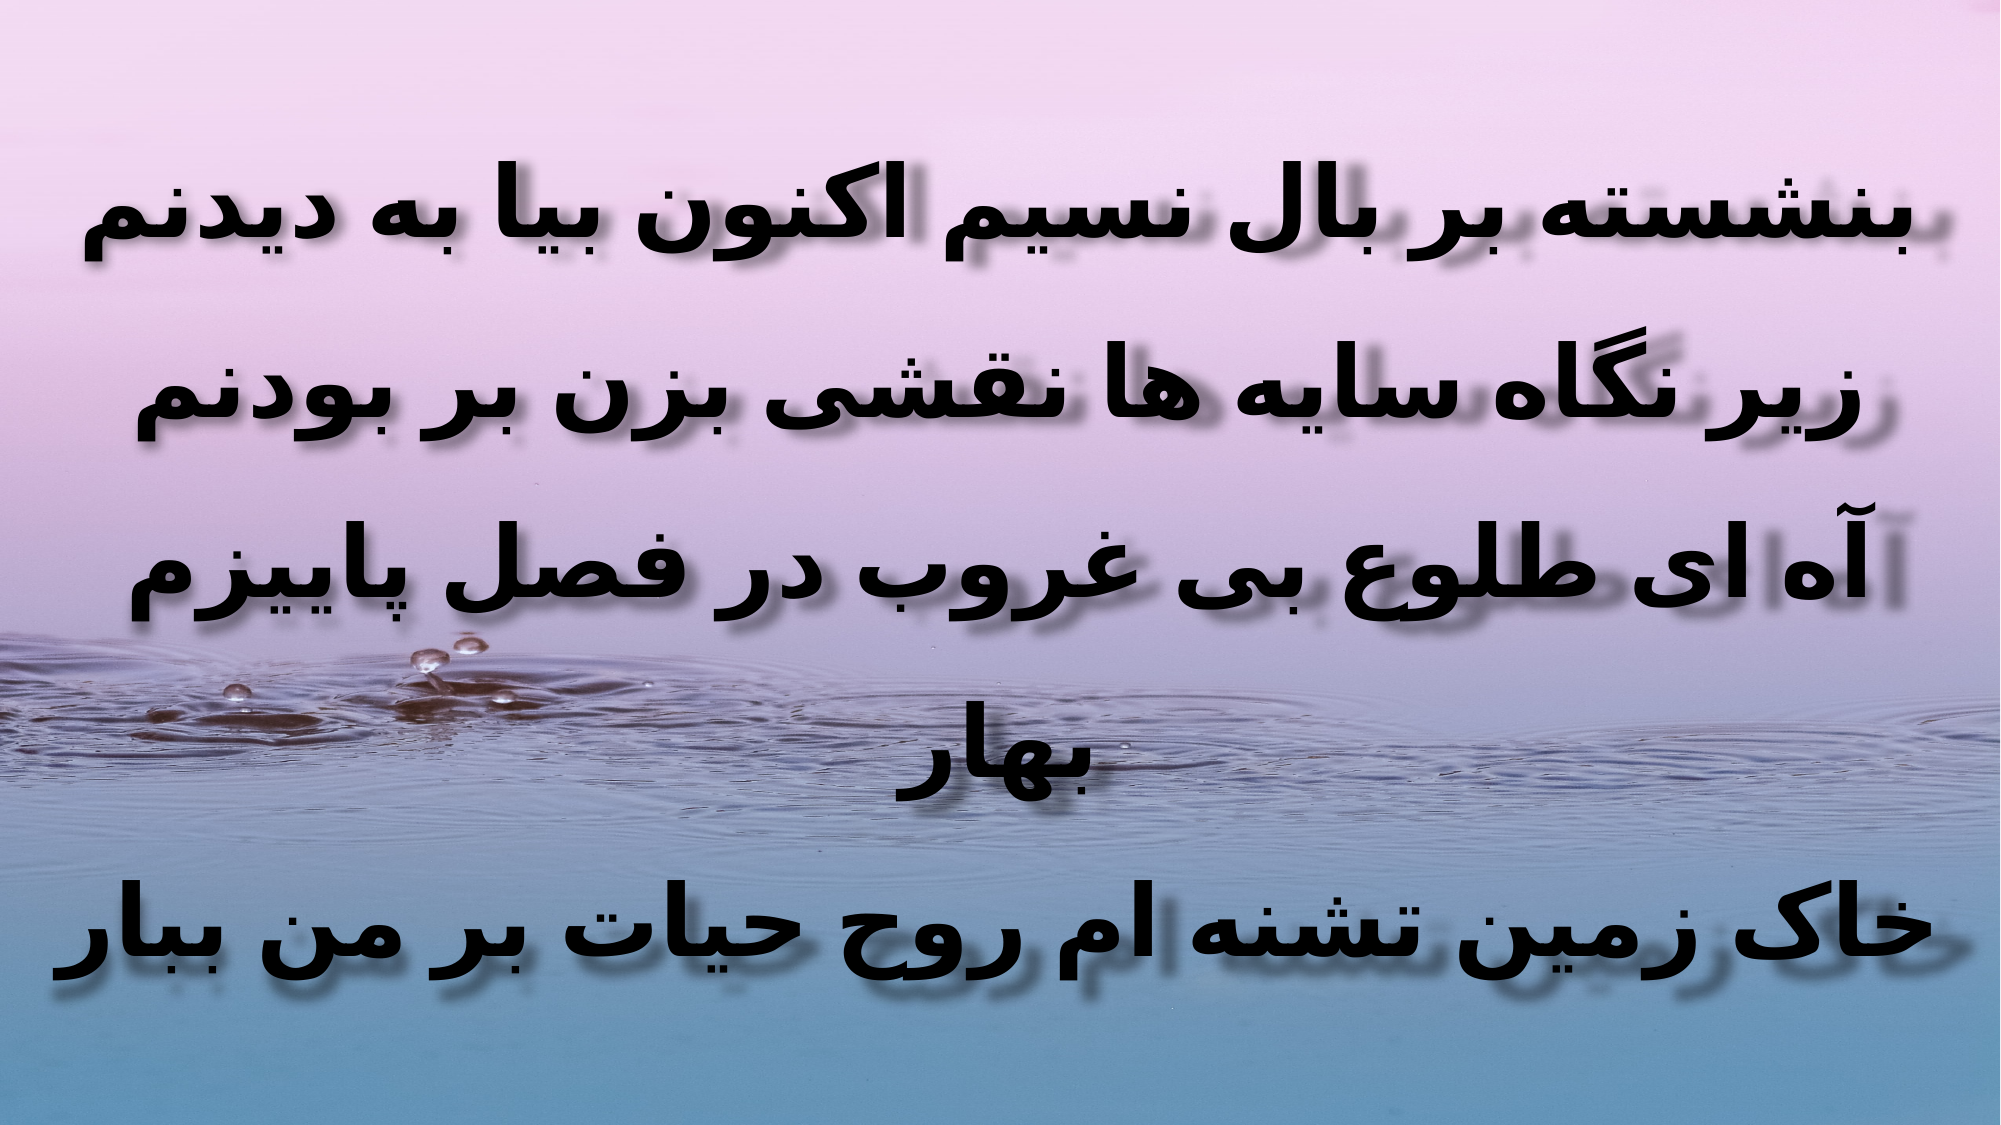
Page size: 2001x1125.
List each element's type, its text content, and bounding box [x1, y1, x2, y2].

picture [0, 0, 2001, 1125]
text_box بنشسته بر بال نسیم اکنون بیا به دیدنم زیر نگاه سایه ها نقشی بزن بر بودنم آه ای طلوع بی غروب در فصل پاییزم بهار خاک زمین تشنه ام روح حیات بر من ببار [0, 0, 2000, 985]
